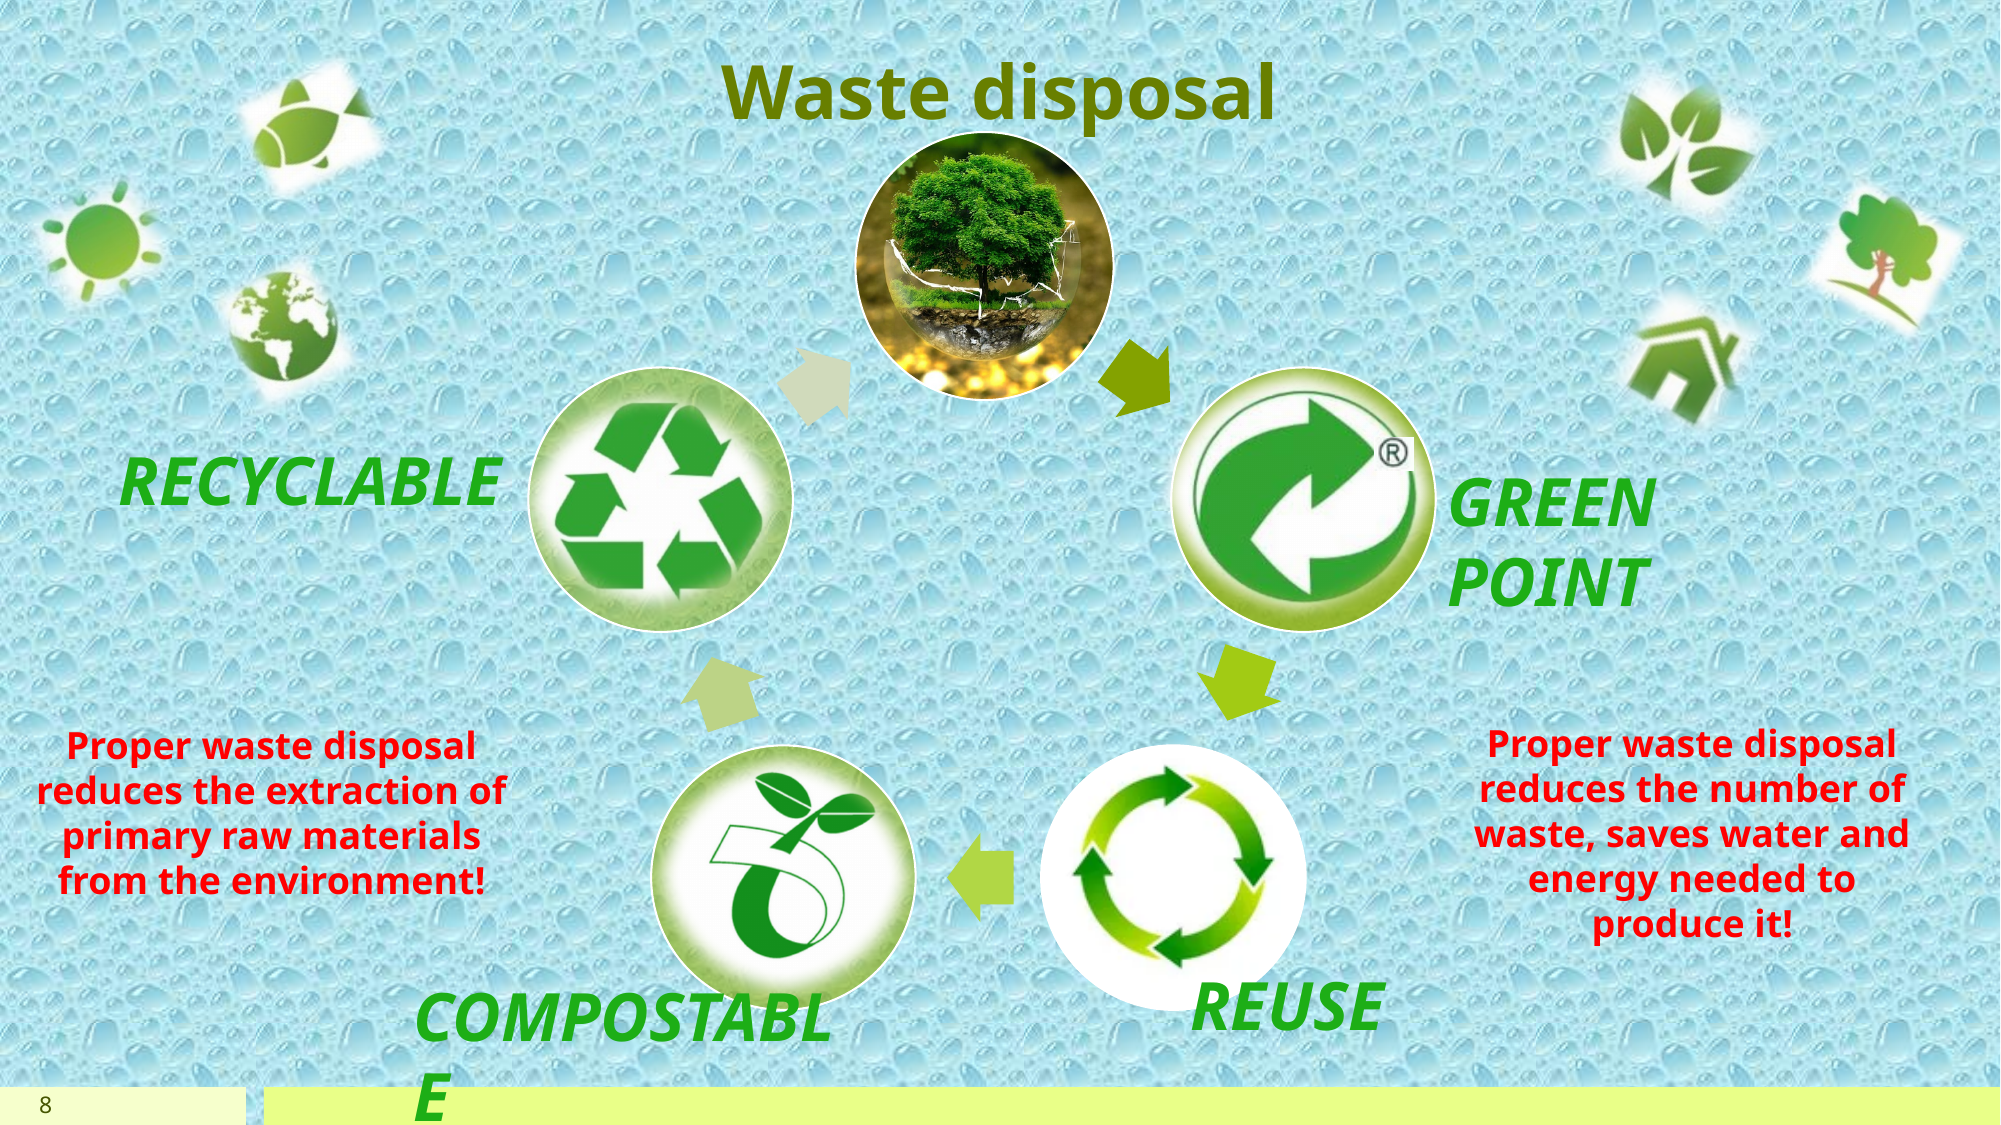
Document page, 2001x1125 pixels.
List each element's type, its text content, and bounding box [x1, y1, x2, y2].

picture [1147, 357, 1448, 626]
text_box Proper waste disposal reduces the extraction of primary raw materials from the environment! [16, 714, 495, 910]
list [495, 132, 1469, 1009]
text_box RECYCLABLE [103, 431, 495, 527]
text_box COMPOSTABLE [398, 966, 887, 1125]
title Waste disposal [231, 45, 1769, 142]
text_box GREEN POINT [1469, 452, 1870, 628]
slide_number 8 [0, 1087, 68, 1125]
picture [512, 380, 792, 622]
text_box REUSE [1175, 956, 1663, 1052]
picture [0, 0, 2001, 1125]
text_box Proper waste disposal reduces the number of waste, saves water and energy needed to produce it! [1469, 712, 1948, 953]
